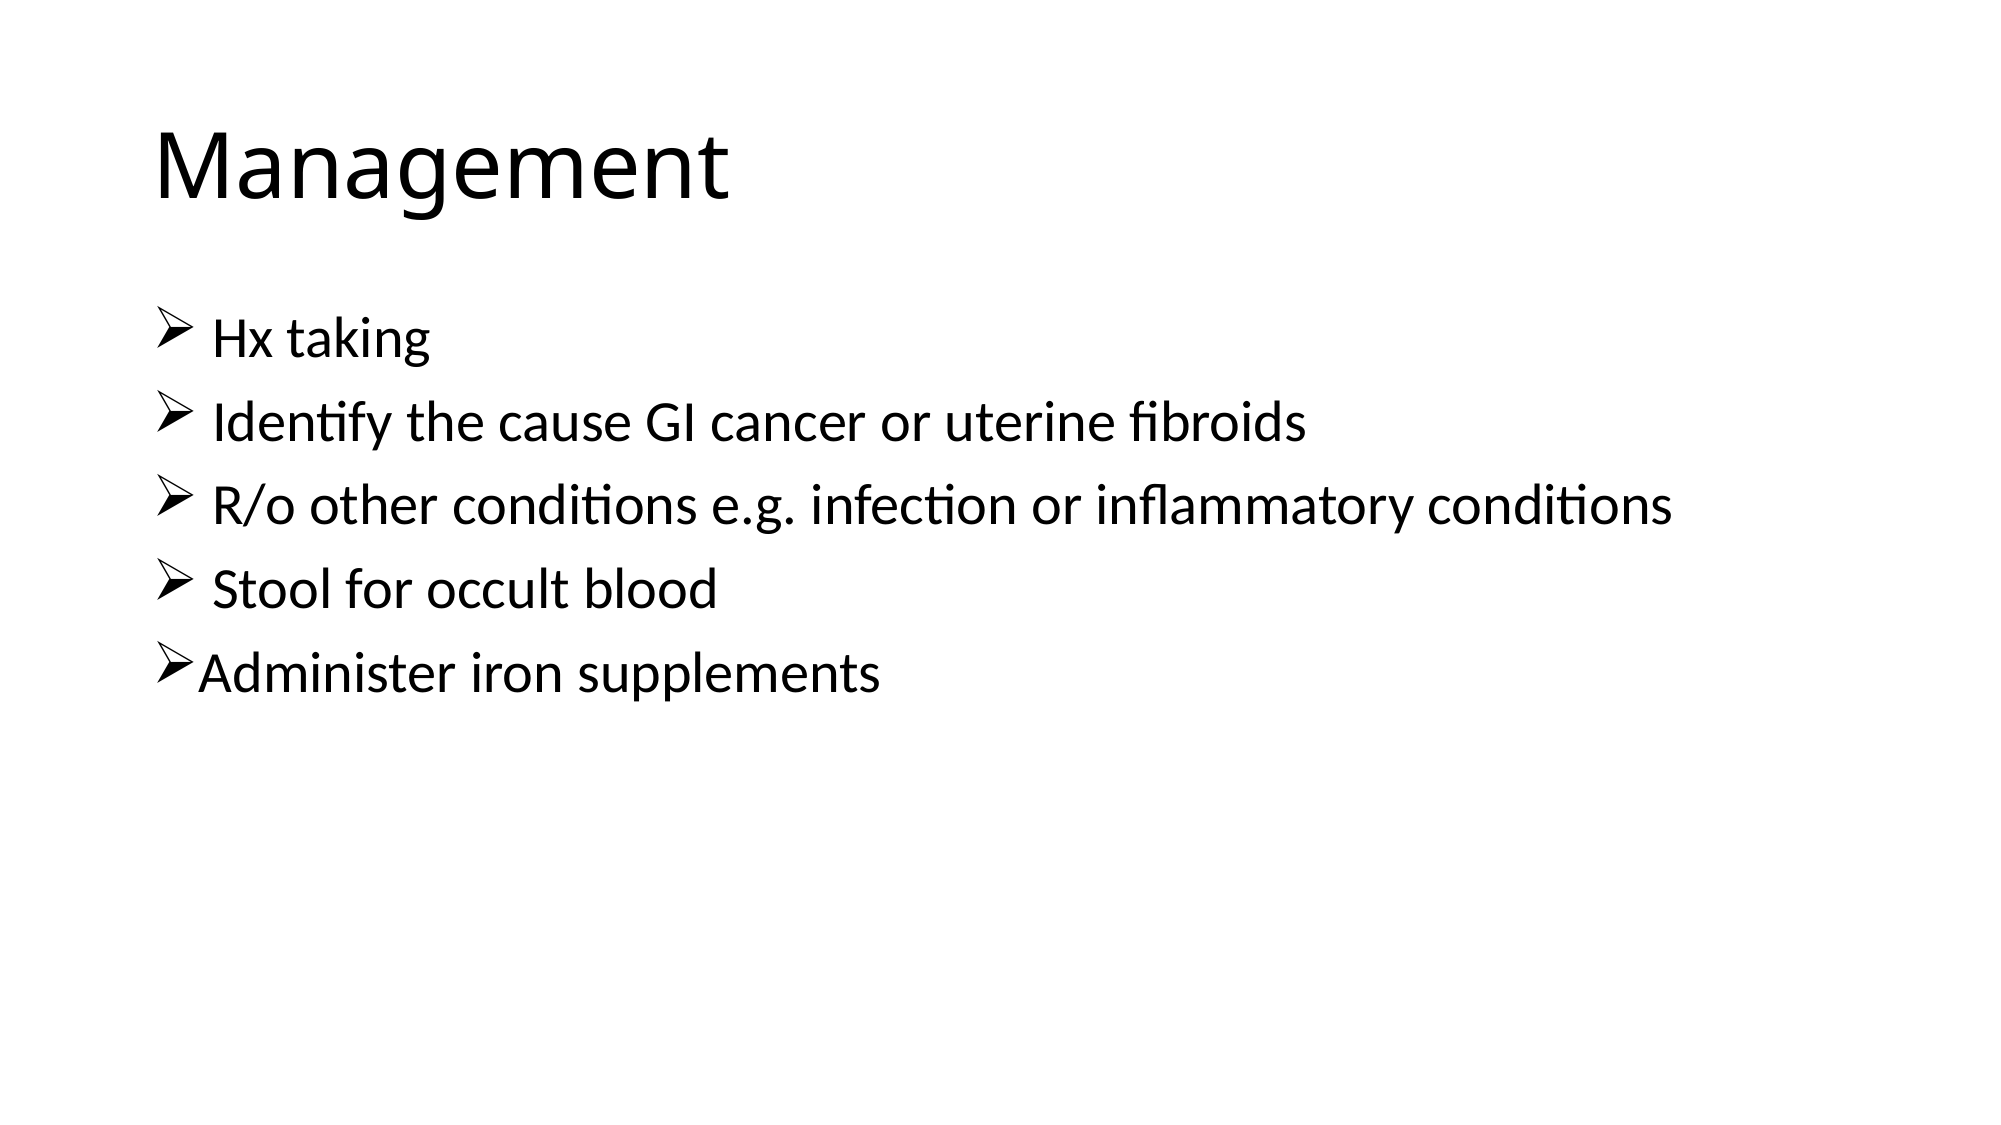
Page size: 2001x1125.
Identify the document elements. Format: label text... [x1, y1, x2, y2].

list Hx taking Identify the cause GI cancer or uterine fibroids R/o other conditions e.g. infection or inflammatory conditions Stool for occult blood Administer iron supplements [137, 299, 1863, 1014]
title Management [137, 59, 1863, 278]
